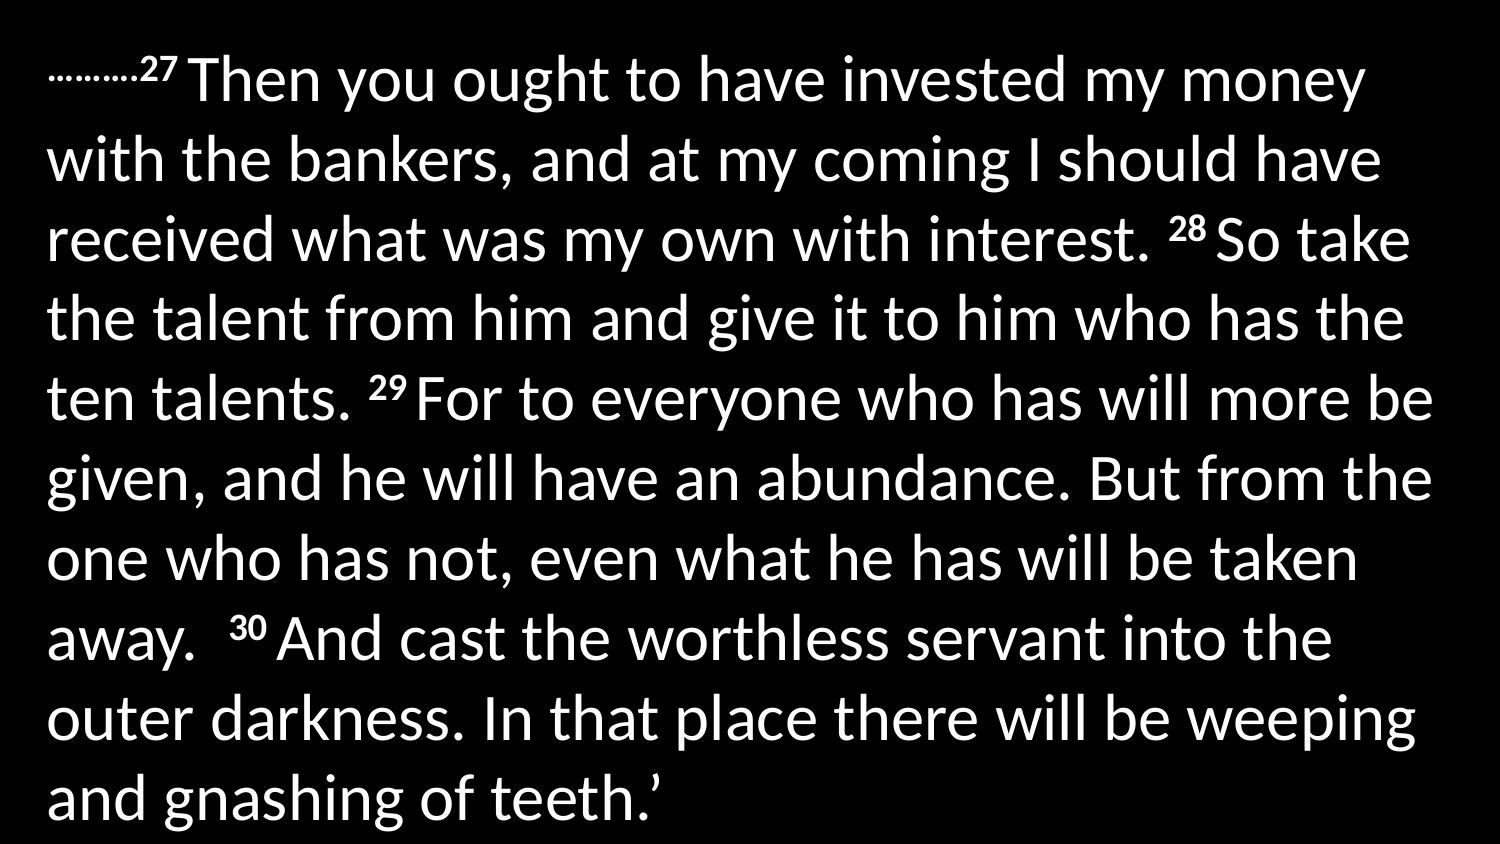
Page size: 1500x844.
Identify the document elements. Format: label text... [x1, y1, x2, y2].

text_box ……….27 Then you ought to have invested my money with the bankers, and at my coming I should have received what was my own with interest. 28 So take the talent from him and give it to him who has the ten talents. 29 For to everyone who has will more be given, and he will have an abundance. But from the one who has not, even what he has will be taken away. 30 And cast the worthless servant into the outer darkness. In that place there will be weeping and gnashing of teeth.’ [31, 26, 1470, 842]
